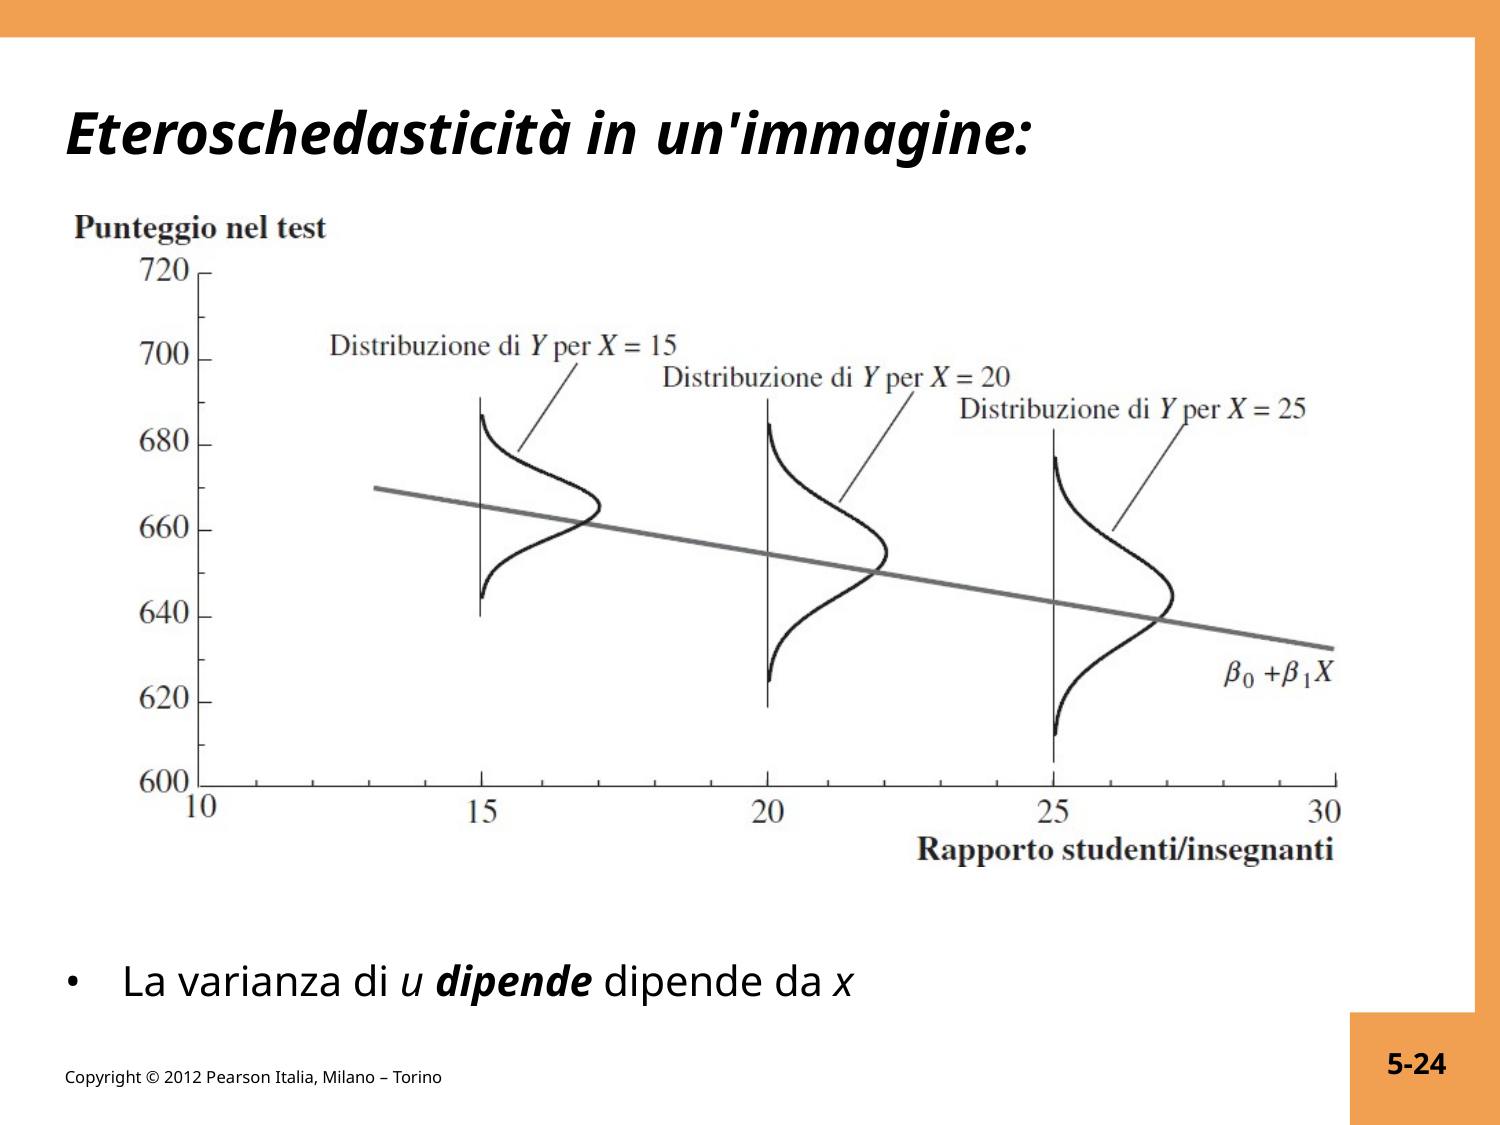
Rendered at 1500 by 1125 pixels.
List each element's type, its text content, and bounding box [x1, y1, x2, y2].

footer Copyright © 2012 Pearson Italia, Milano – Torino [62, 1065, 483, 1125]
title Eteroschedasticità in un'immagine: [62, 93, 1313, 284]
text_box [74, 215, 1342, 867]
text_box La varianza di u dipende dipende da x [119, 952, 1088, 1006]
text_box 5-24 [1384, 1042, 1466, 1080]
text_box • [62, 952, 90, 1006]
